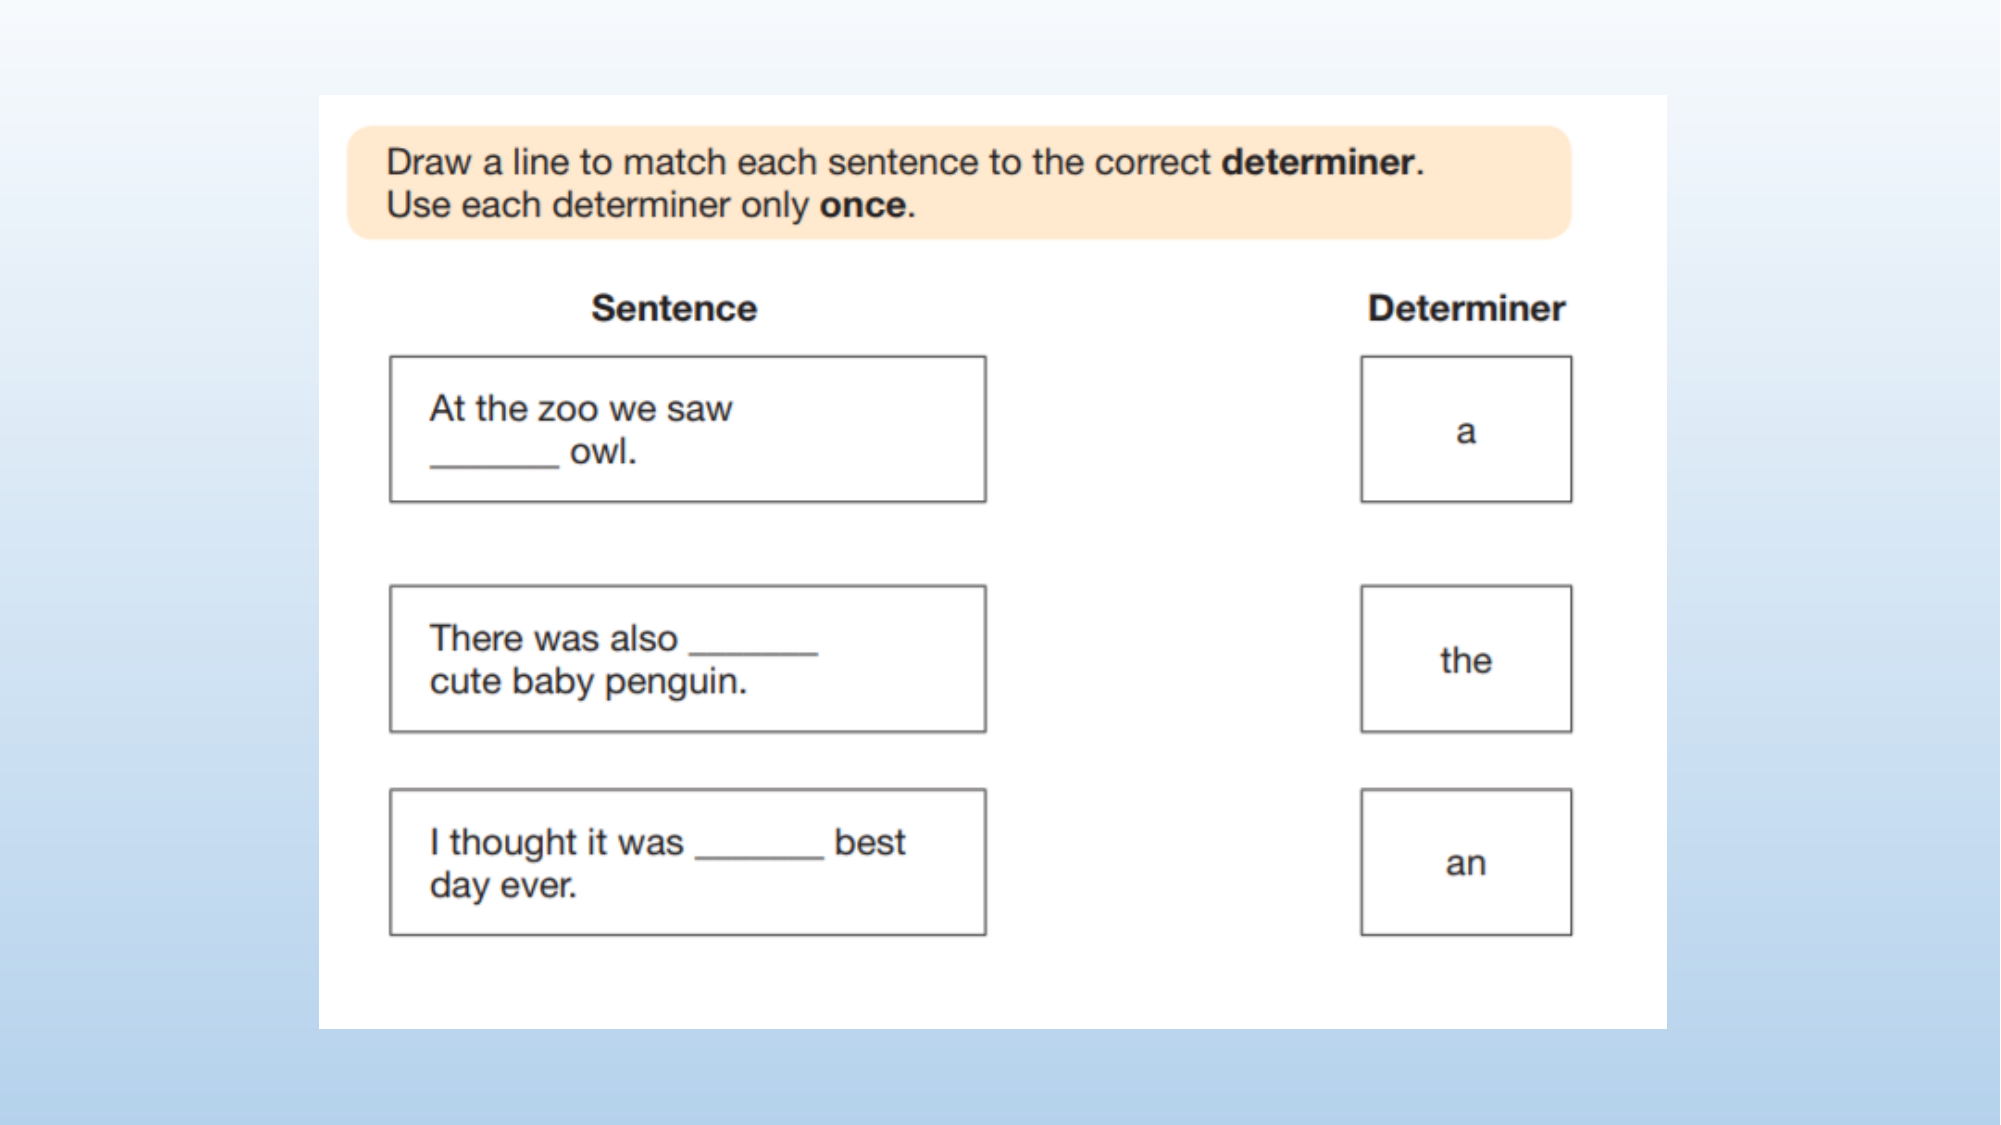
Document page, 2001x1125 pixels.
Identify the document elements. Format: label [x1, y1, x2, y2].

picture [319, 95, 1667, 1029]
